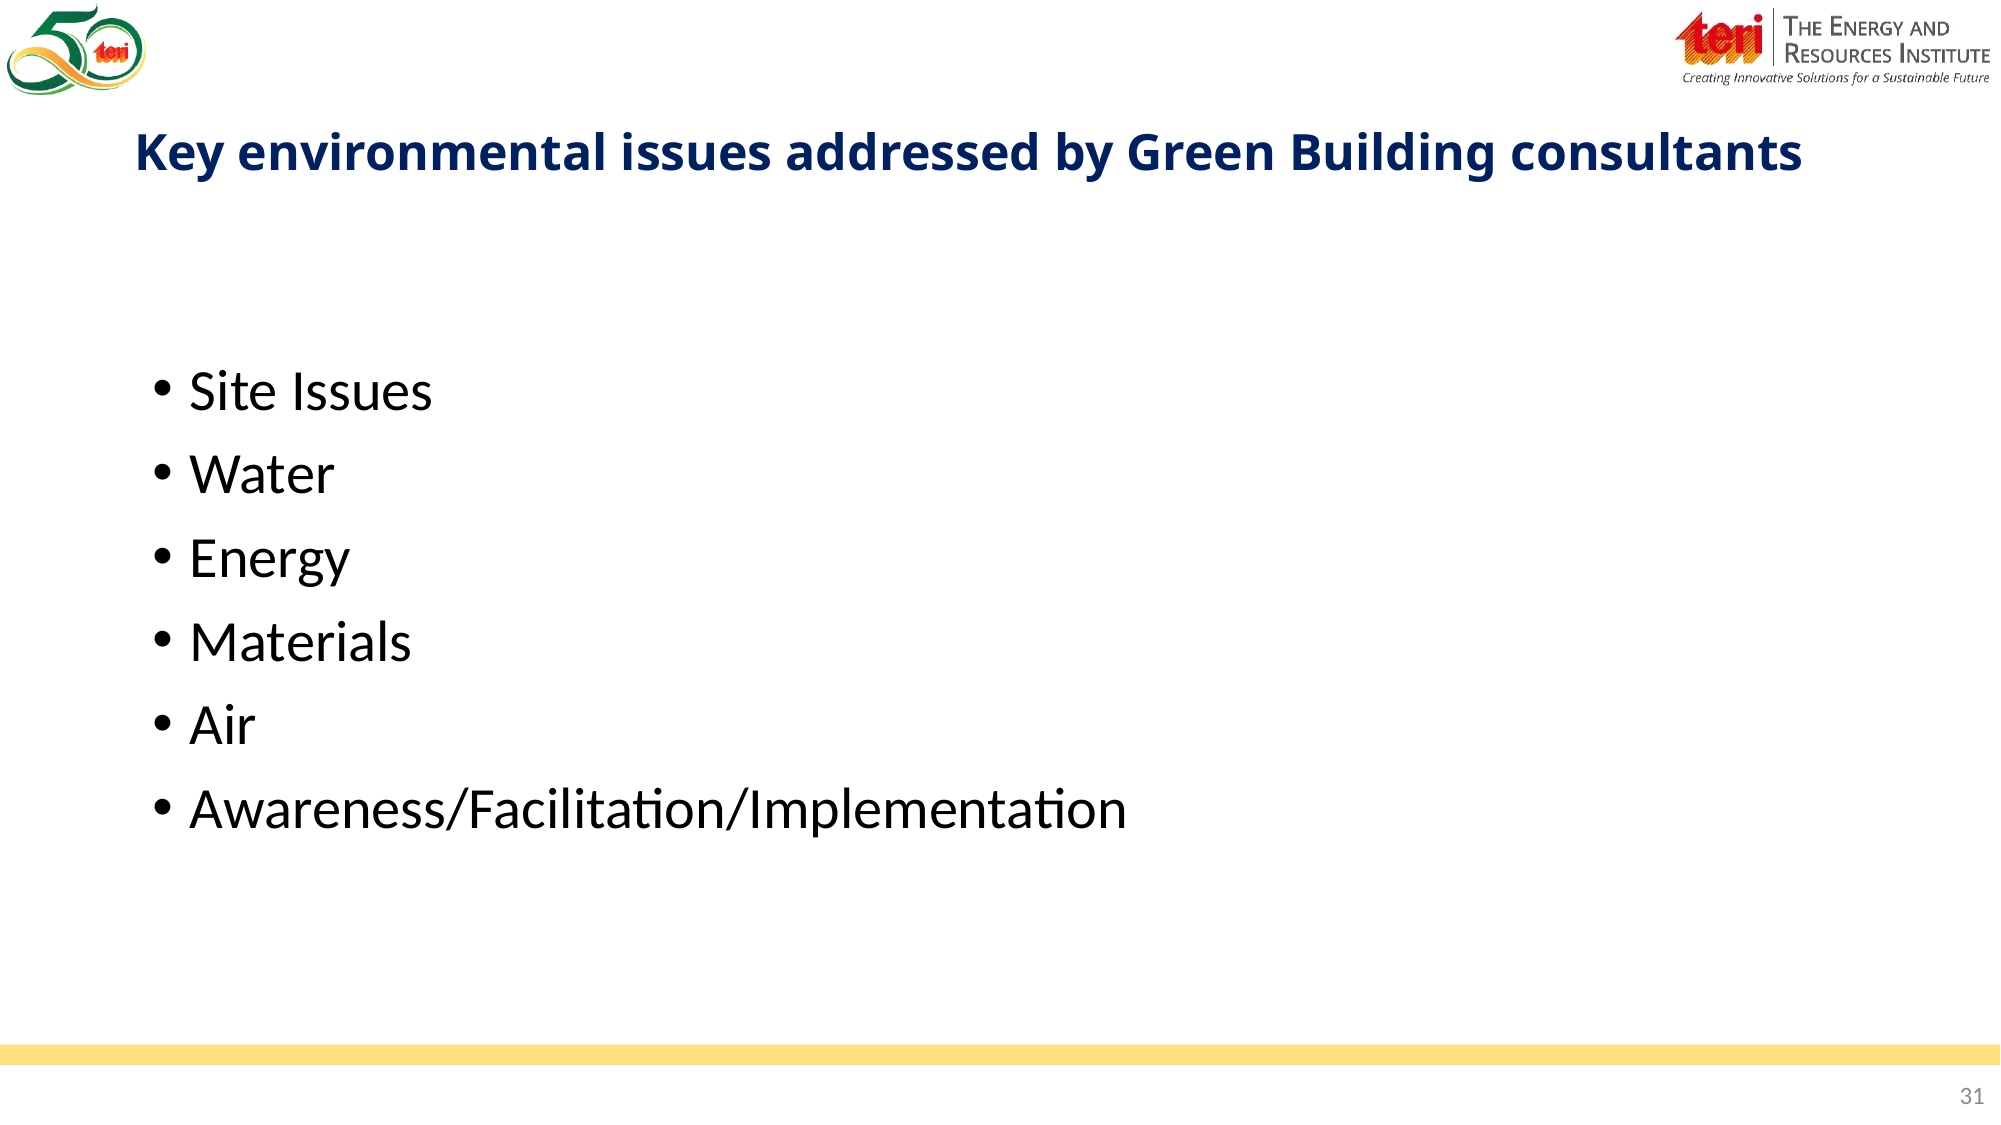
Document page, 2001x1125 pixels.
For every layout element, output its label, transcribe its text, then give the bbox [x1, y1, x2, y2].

list Site Issues Water Energy Materials Air Awareness/Facilitation/Implementation [137, 261, 1863, 960]
slide_number 31 [1844, 1065, 2000, 1124]
picture [7, 2, 146, 95]
title Key environmental issues addressed by Green Building consultants [119, 92, 1845, 216]
picture [1669, 1, 2001, 95]
